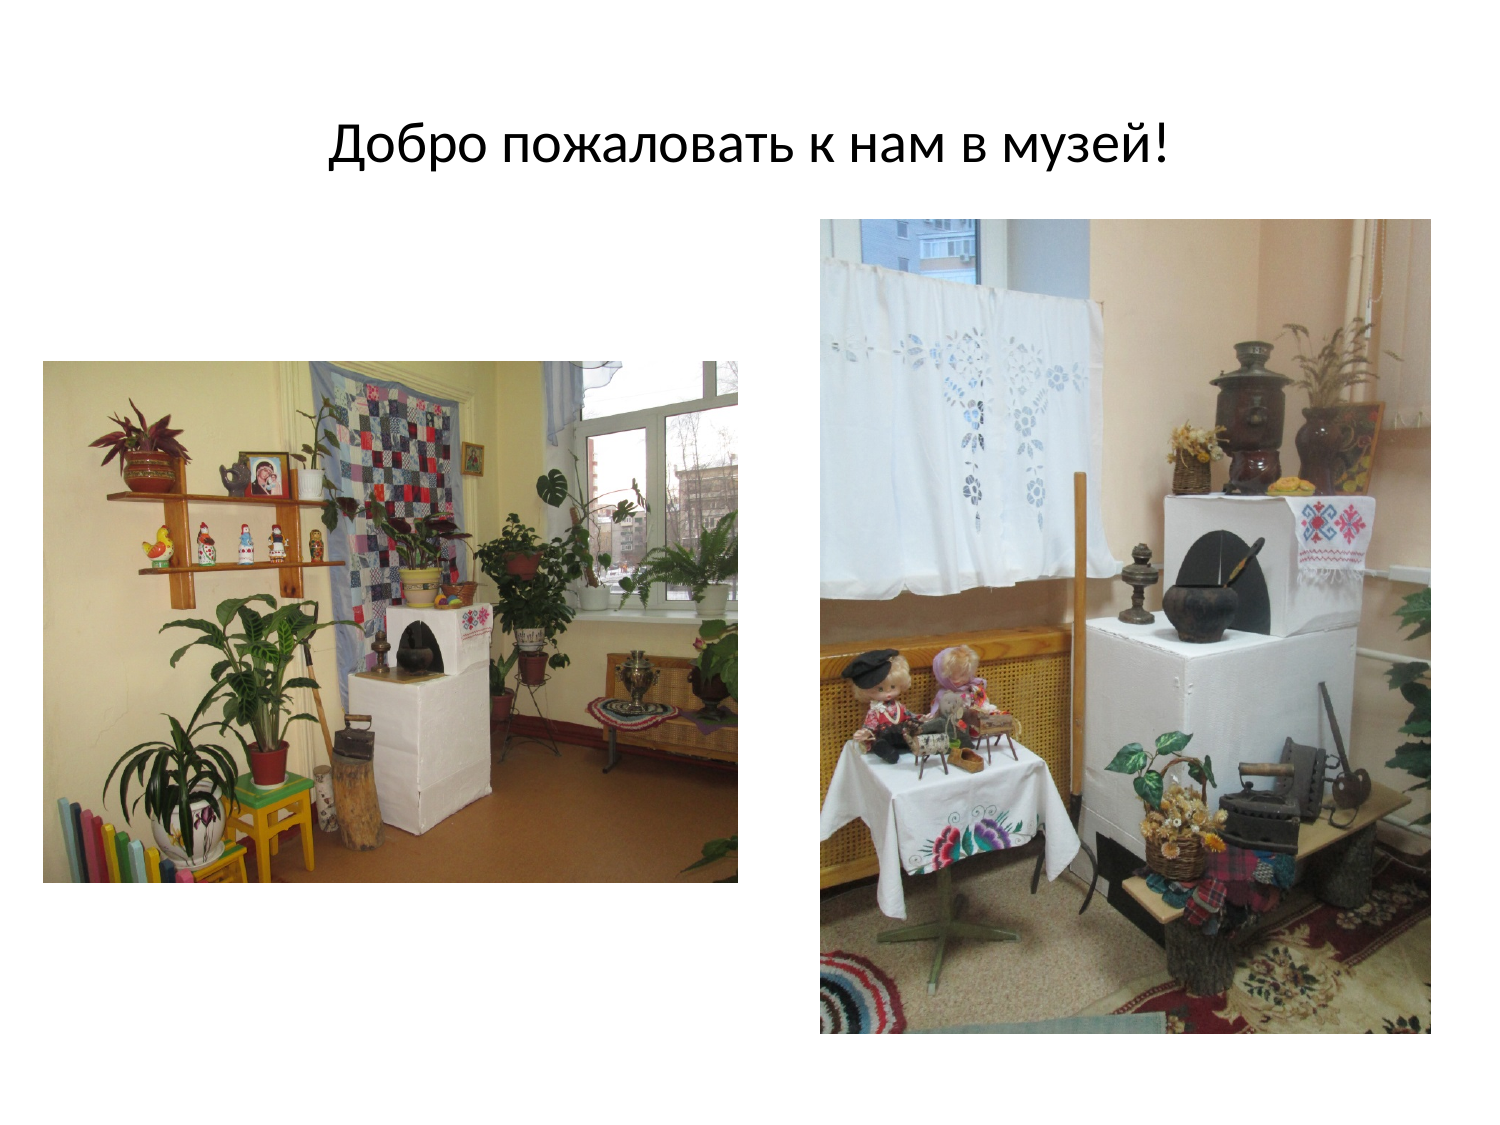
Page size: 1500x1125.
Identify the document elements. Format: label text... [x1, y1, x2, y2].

title Добро пожаловать к нам в музей! [75, 45, 1425, 233]
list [43, 361, 738, 883]
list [820, 219, 1432, 1034]
